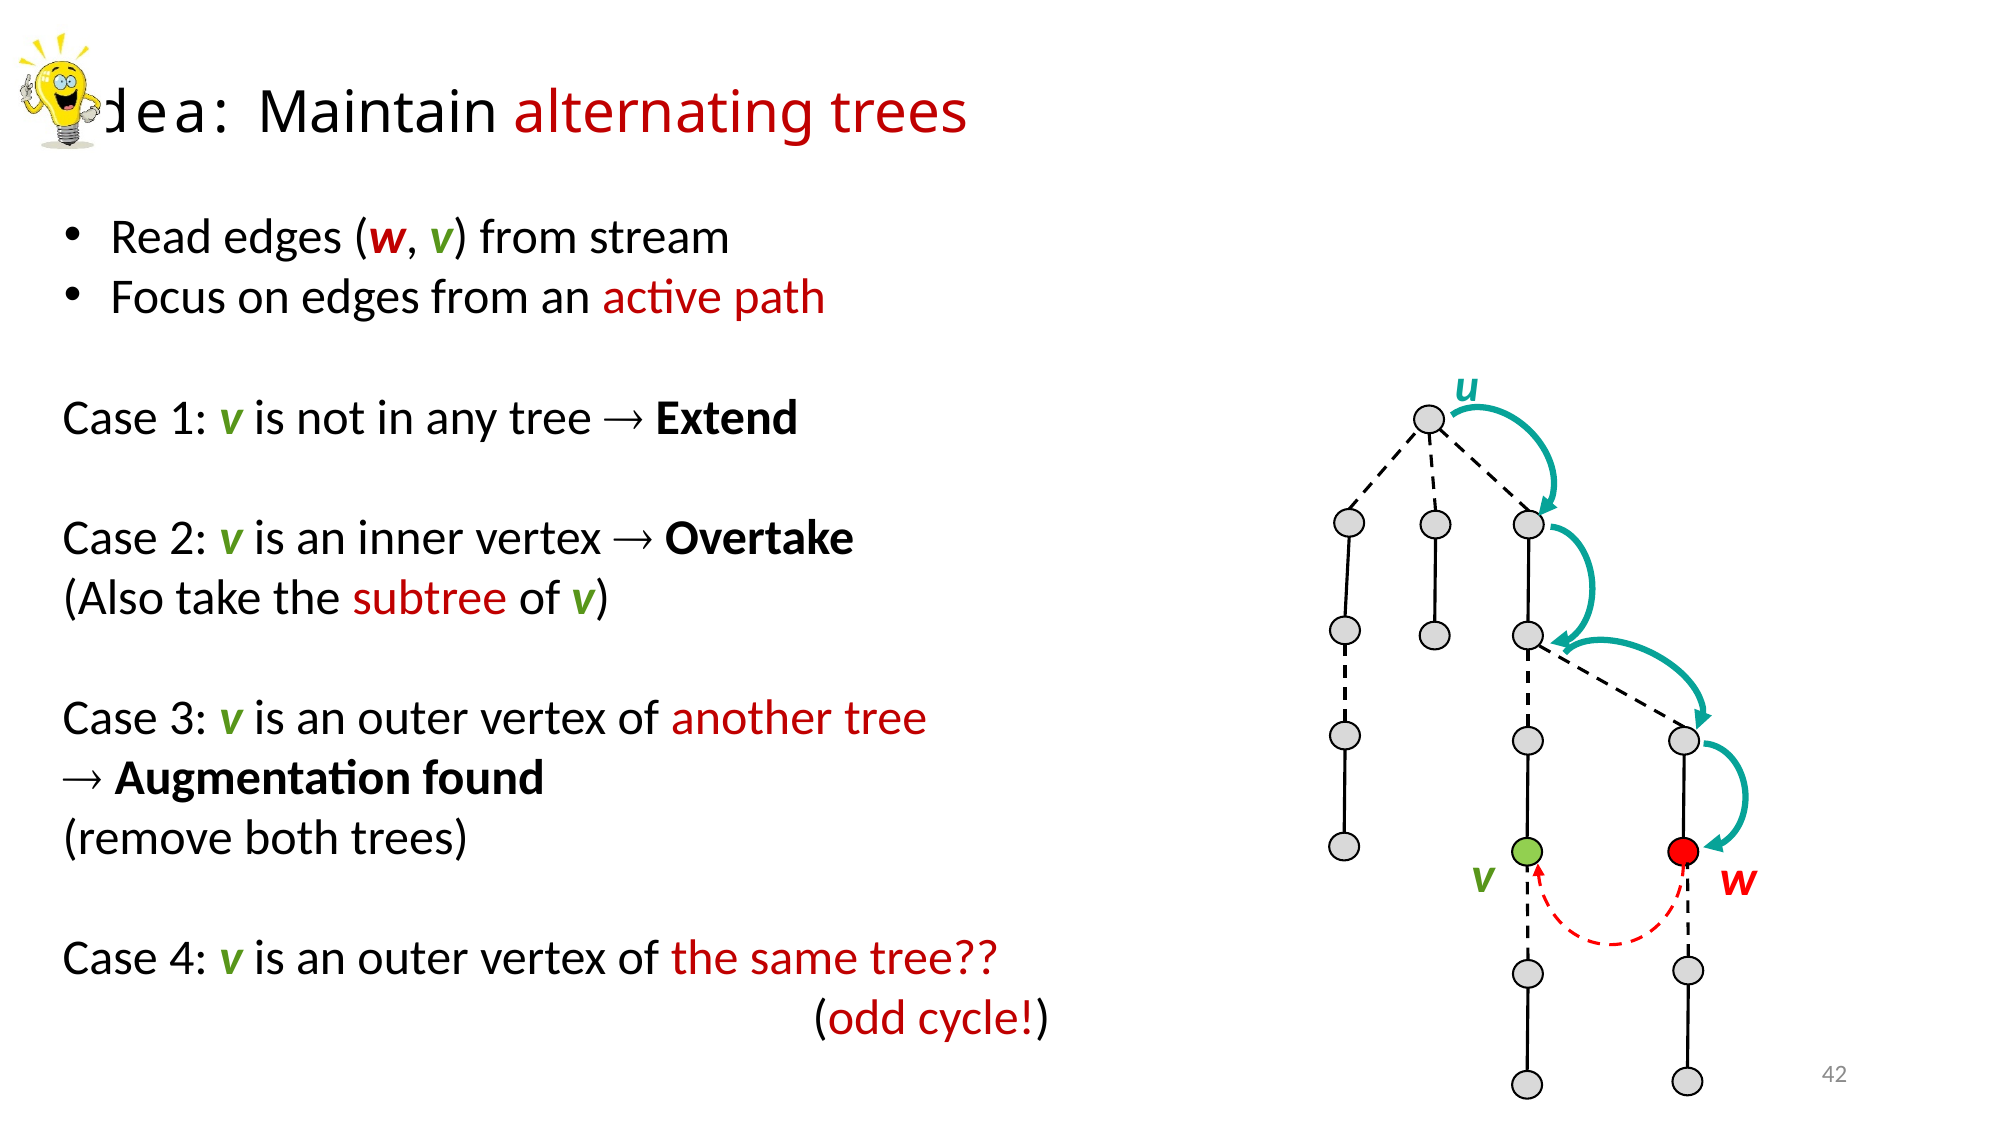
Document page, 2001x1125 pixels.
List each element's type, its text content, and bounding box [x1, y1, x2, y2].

text_box Idea: Maintain alternating trees [107, 66, 984, 152]
text_box v [1456, 866, 1509, 910]
text_box [1672, 955, 1705, 986]
text_box Case 1: v is not in any tree  Extend Case 2: v is an inner vertex  Overtake (Also take the subtree of v) Case 3: v is an outer vertex of another tree  Augmentation found (remove both trees) Case 4: v is an outer vertex of the same tree?? (odd cycle!) [48, 376, 1082, 1052]
slide_number 42 [1412, 1042, 1863, 1103]
text_box [1511, 958, 1544, 989]
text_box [1329, 348, 1700, 866]
picture [12, 24, 107, 153]
text_box [1700, 697, 1708, 728]
text_box [1532, 866, 1684, 946]
text_box w [1704, 837, 1796, 913]
text_box [1703, 742, 1747, 852]
text_box Read edges (w, v) from stream Focus on edges from an active path [48, 196, 862, 331]
